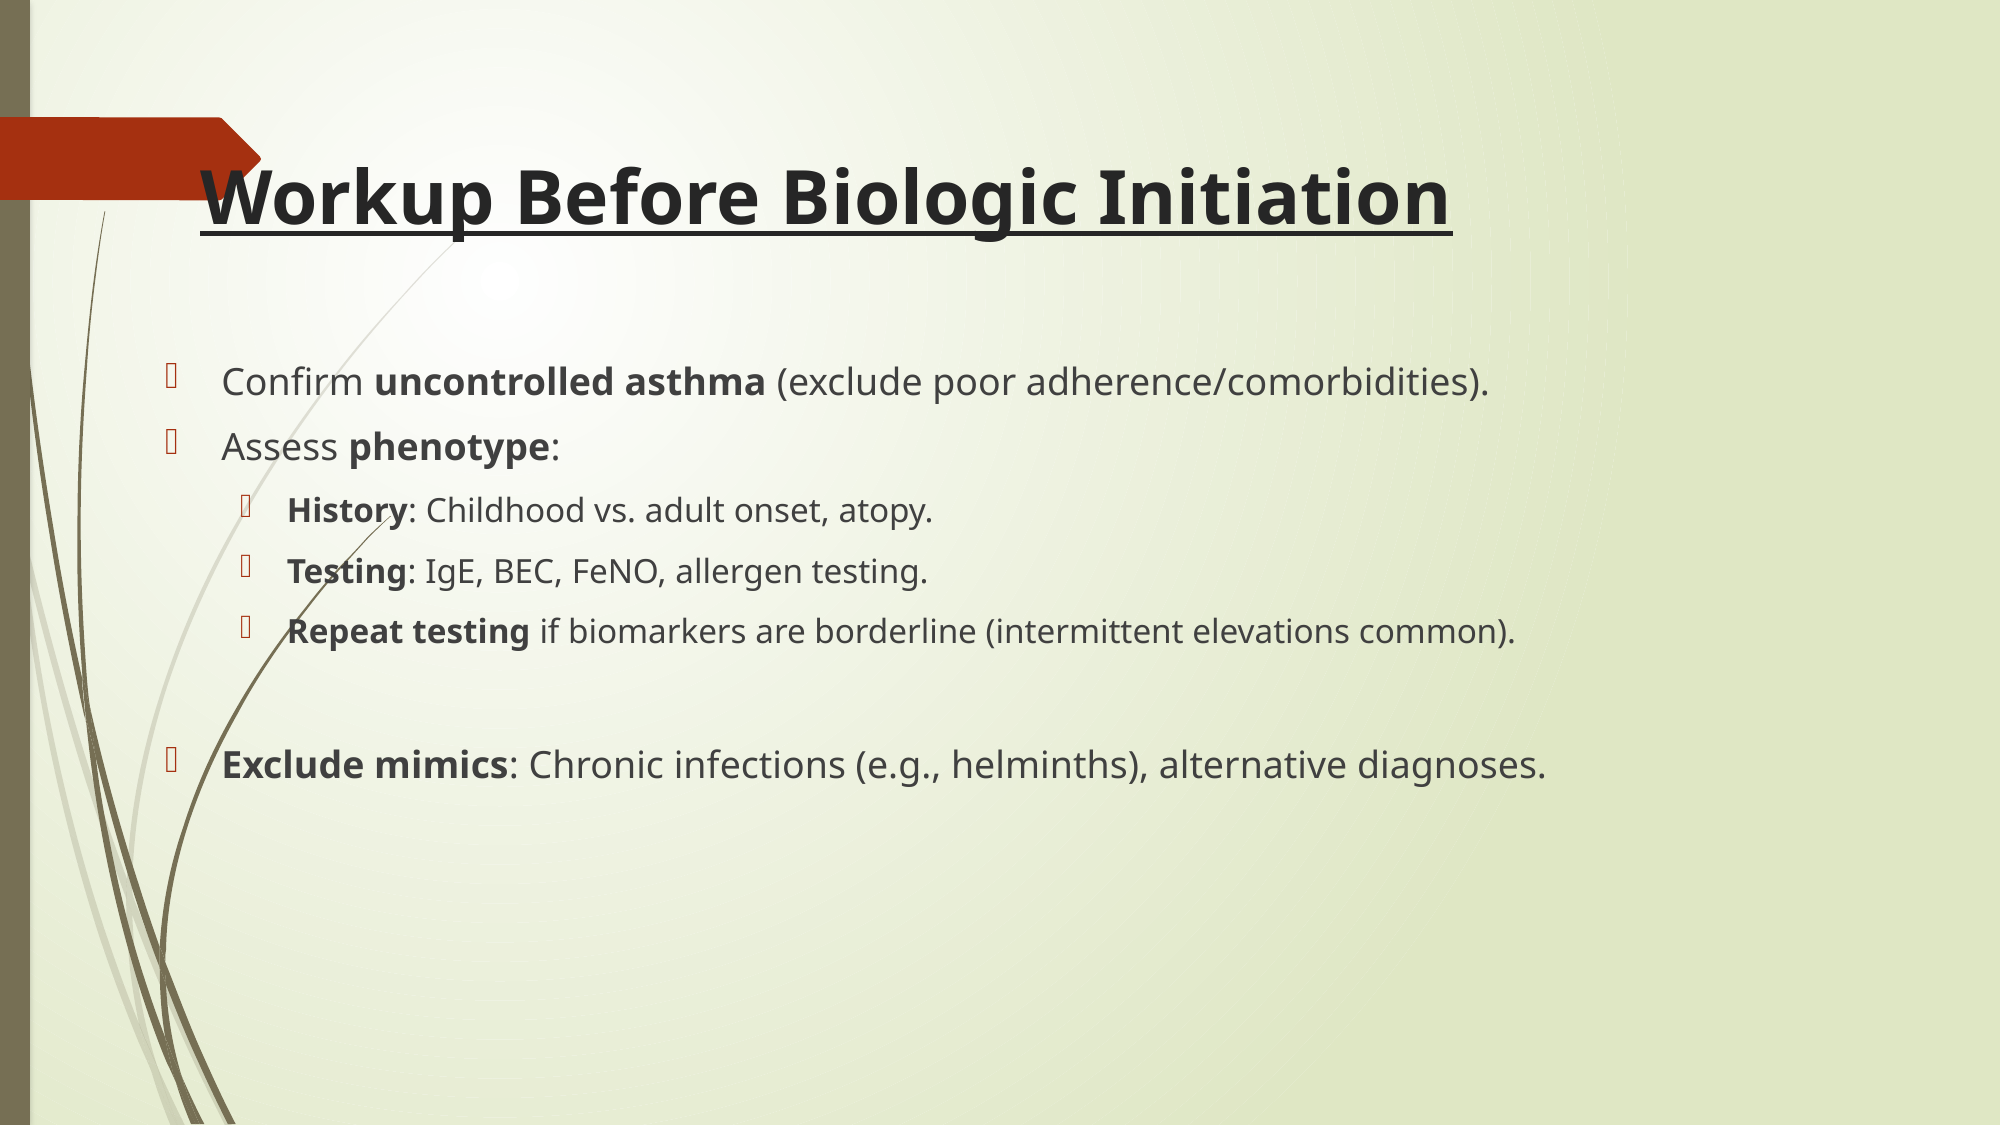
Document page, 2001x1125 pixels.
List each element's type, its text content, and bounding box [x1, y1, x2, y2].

title Workup Before Biologic Initiation [185, 142, 1648, 350]
list Confirm uncontrolled asthma (exclude poor adherence/comorbidities). Assess phenotype: History: Childhood vs. adult onset, atopy. Testing: IgE, BEC, FeNO, allergen testing. Repeat testing if biomarkers are borderline (intermittent elevations common). Exclude mimics: Chronic infections (e.g., helminths), alternative diagnoses. [150, 350, 1888, 1019]
